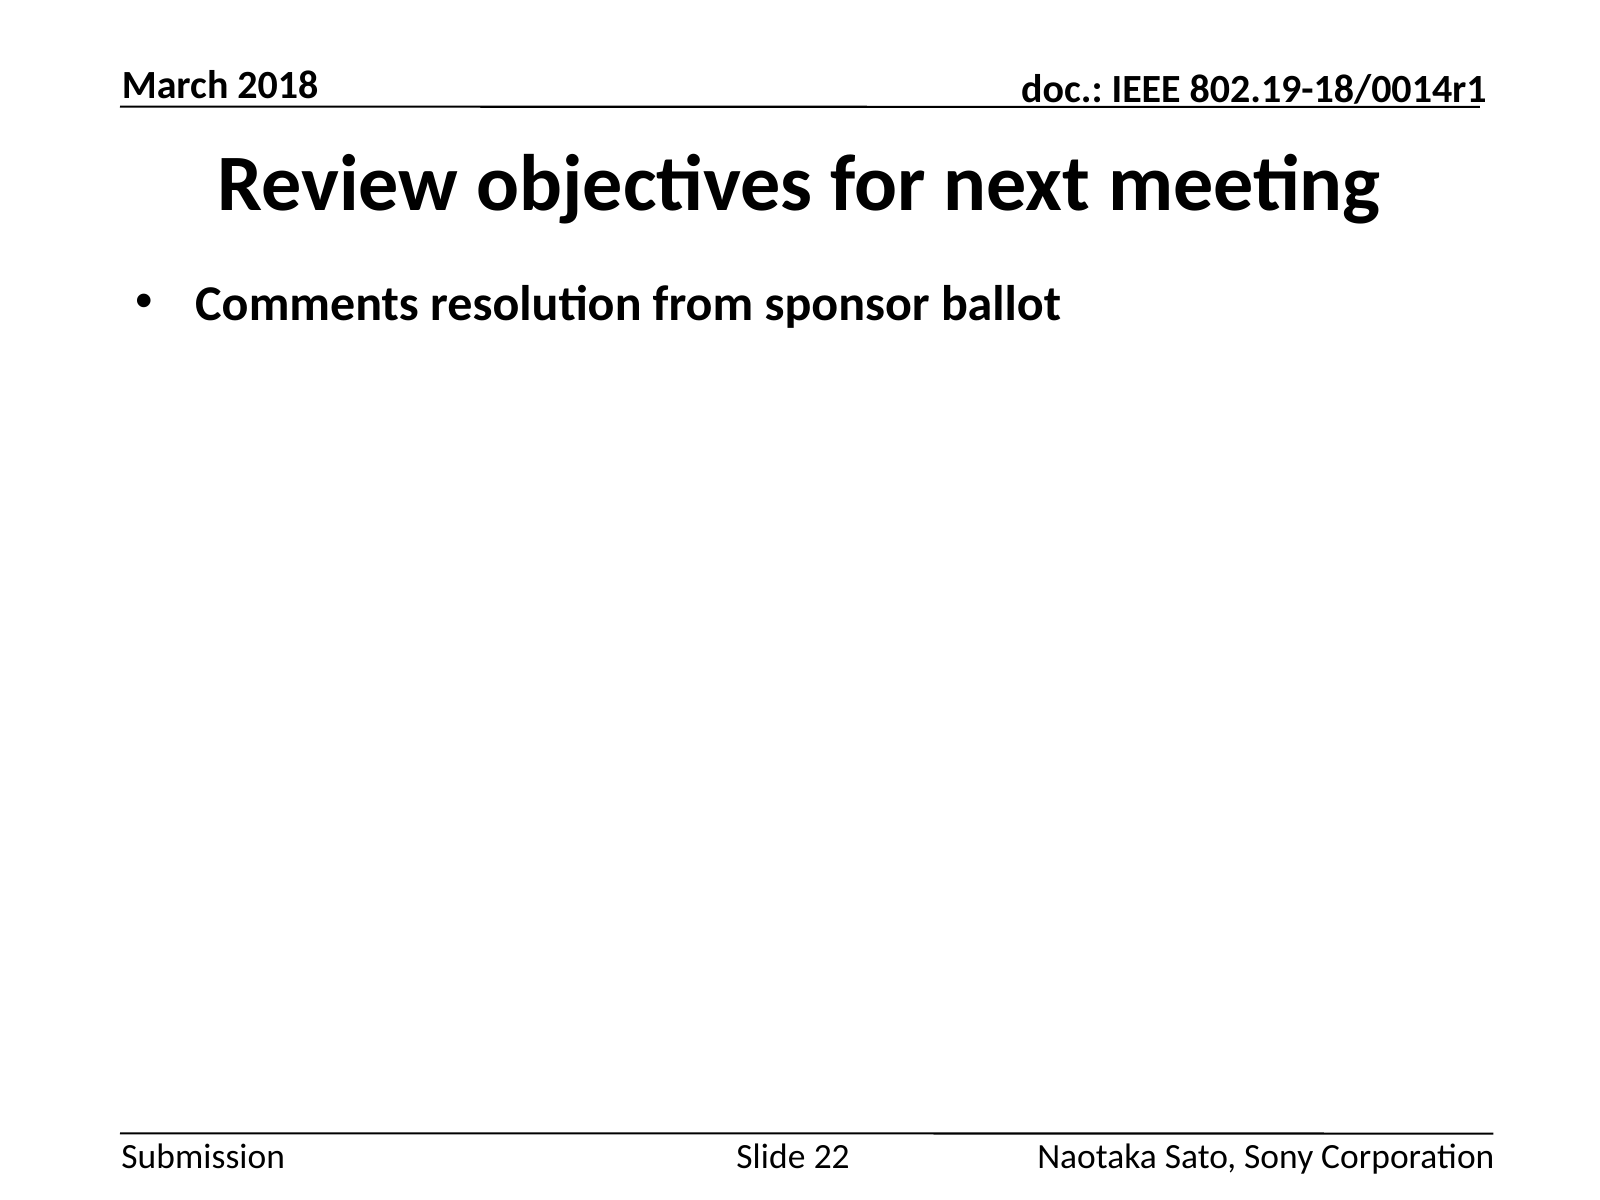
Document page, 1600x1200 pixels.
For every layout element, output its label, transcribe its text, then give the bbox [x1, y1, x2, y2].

list Comments resolution from sponsor ballot [119, 262, 1480, 1126]
title Review objectives for next meeting [119, 119, 1480, 238]
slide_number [121, 58, 451, 107]
slide_number Slide 22 [733, 1132, 854, 1197]
footer Naotaka Sato, Sony Corporation [937, 1132, 1495, 1174]
